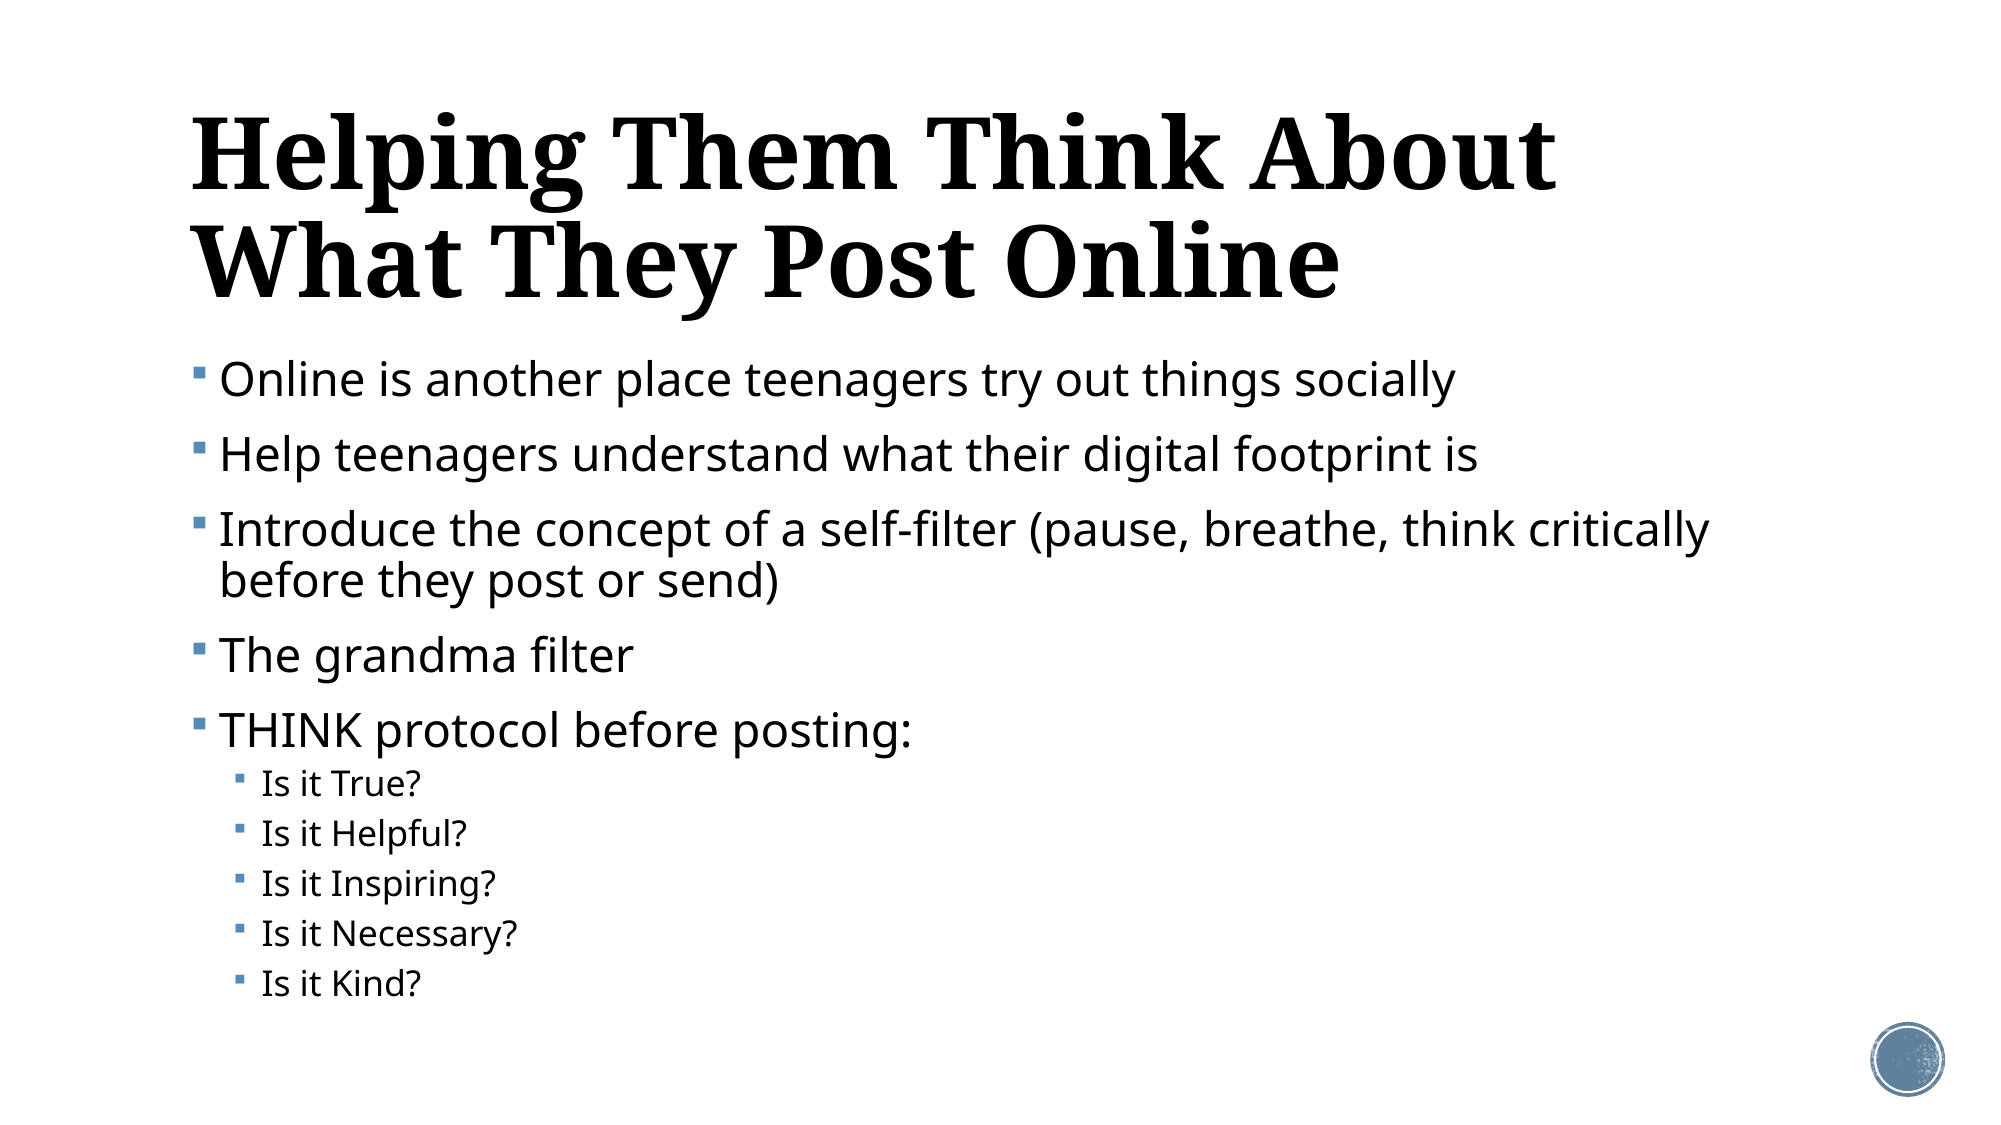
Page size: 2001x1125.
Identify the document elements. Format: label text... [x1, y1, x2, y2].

title Helping Them Think About What They Post Online [175, 79, 1826, 344]
list Online is another place teenagers try out things socially Help teenagers understand what their digital footprint is Introduce the concept of a self-filter (pause, breathe, think critically before they post or send) The grandma filter THINK protocol before posting: Is it True? Is it Helpful? Is it Inspiring? Is it Necessary? Is it Kind? [175, 348, 1826, 1013]
